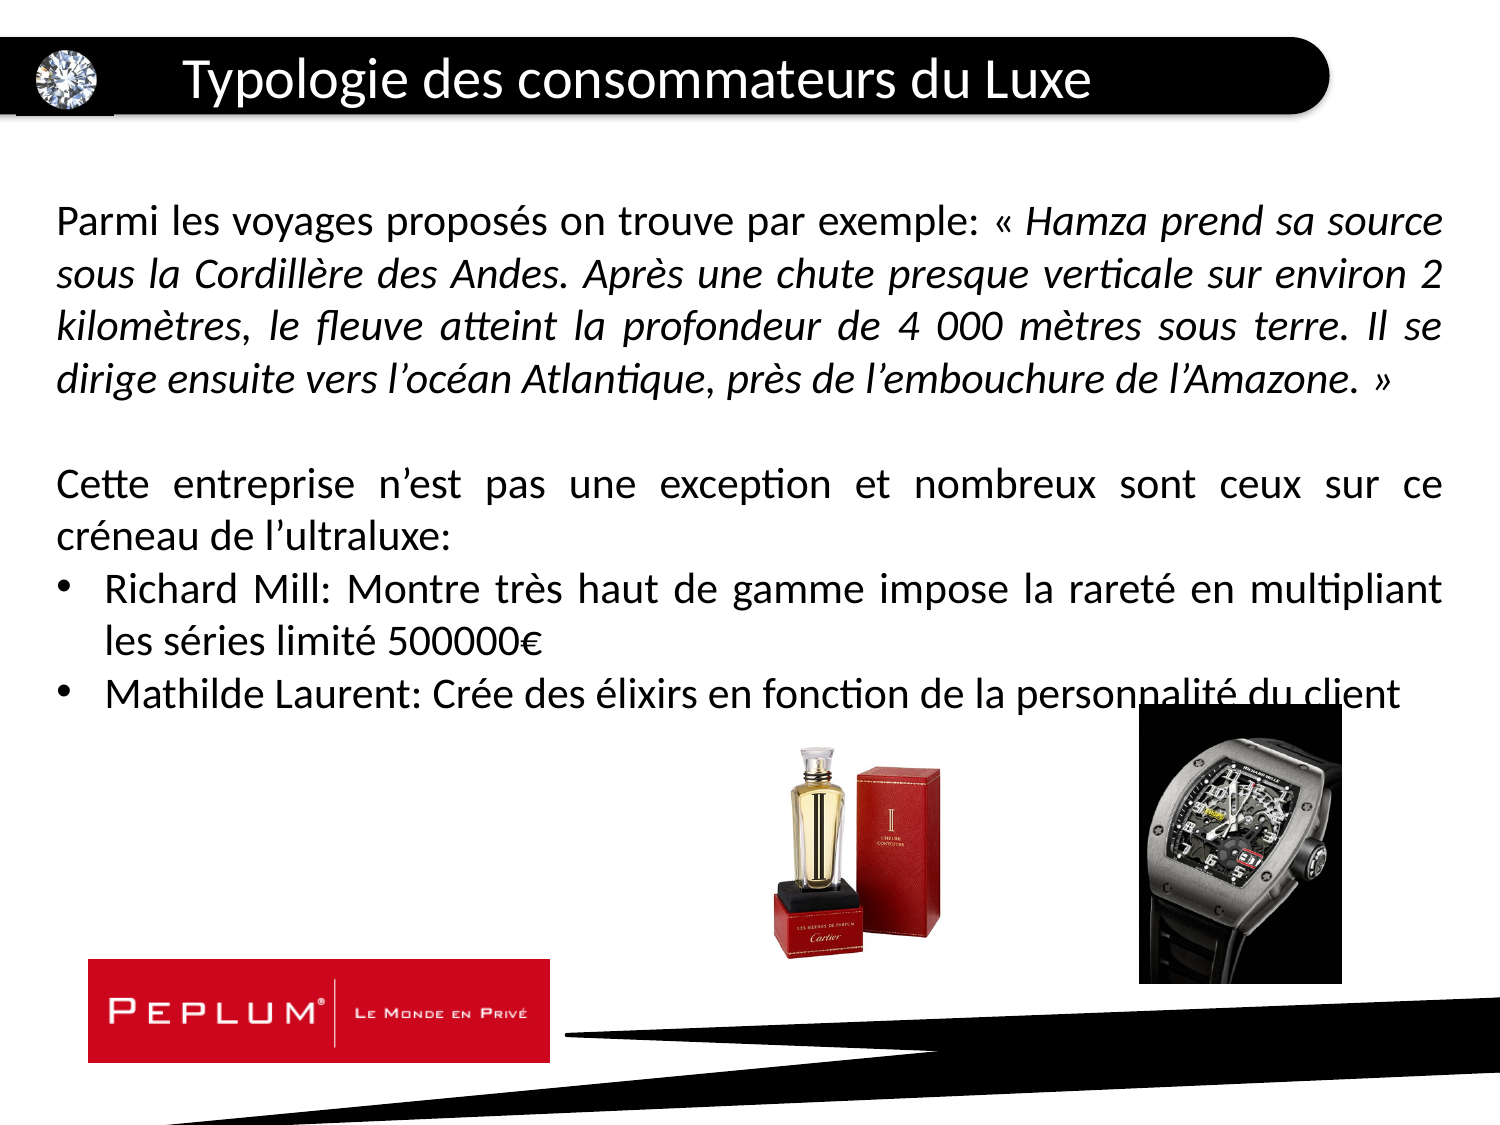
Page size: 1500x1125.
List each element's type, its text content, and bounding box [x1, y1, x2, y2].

text_box Parmi les voyages proposés on trouve par exemple: « Hamza prend sa source sous la Cordillère des Andes. Après une chute presque verticale sur environ 2 kilomètres, le fleuve atteint la profondeur de 4 000 mètres sous terre. Il se dirige ensuite vers l’océan Atlantique, près de l’embouchure de l’Amazone. » Cette entreprise n’est pas une exception et nombreux sont ceux sur ce créneau de l’ultraluxe: Richard Mill: Montre très haut de gamme impose la rareté en multipliant les séries limité 500000€ Mathilde Laurent: Crée des élixirs en fonction de la personnalité du client [41, 184, 1459, 965]
picture [16, 44, 114, 116]
text_box [564, 998, 1483, 1051]
picture [1139, 703, 1342, 984]
text_box Typologie des consommateurs du Luxe [0, 37, 1330, 115]
picture [690, 737, 1015, 965]
picture [88, 959, 550, 1064]
text_box [165, 997, 1500, 1125]
